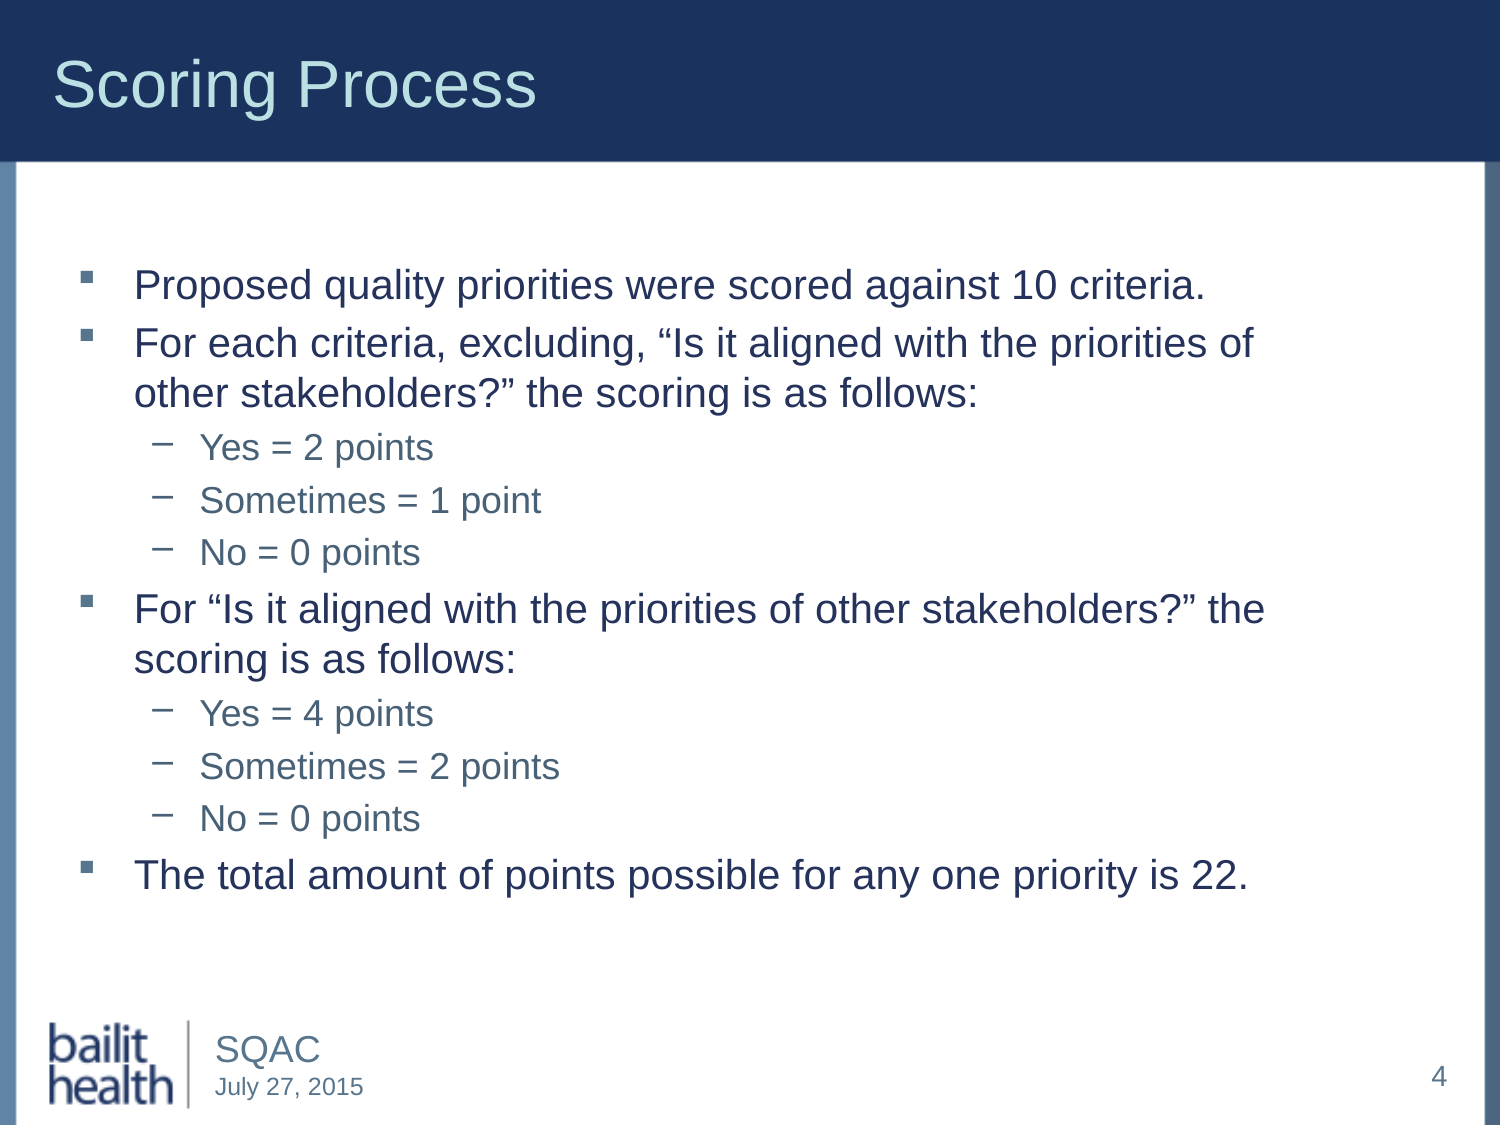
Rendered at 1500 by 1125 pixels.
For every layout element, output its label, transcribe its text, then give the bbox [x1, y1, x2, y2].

title Scoring Process [37, 0, 1313, 175]
picture [0, 0, 1500, 1125]
slide_number 4 [1374, 1050, 1463, 1088]
list Proposed quality priorities were scored against 10 criteria. For each criteria, excluding, “Is it aligned with the priorities of other stakeholders?” the scoring is as follows: Yes = 2 points Sometimes = 1 point No = 0 points For “Is it aligned with the priorities of other stakeholders?” the scoring is as follows: Yes = 4 points Sometimes = 2 points No = 0 points The total amount of points possible for any one priority is 22. [62, 249, 1337, 925]
